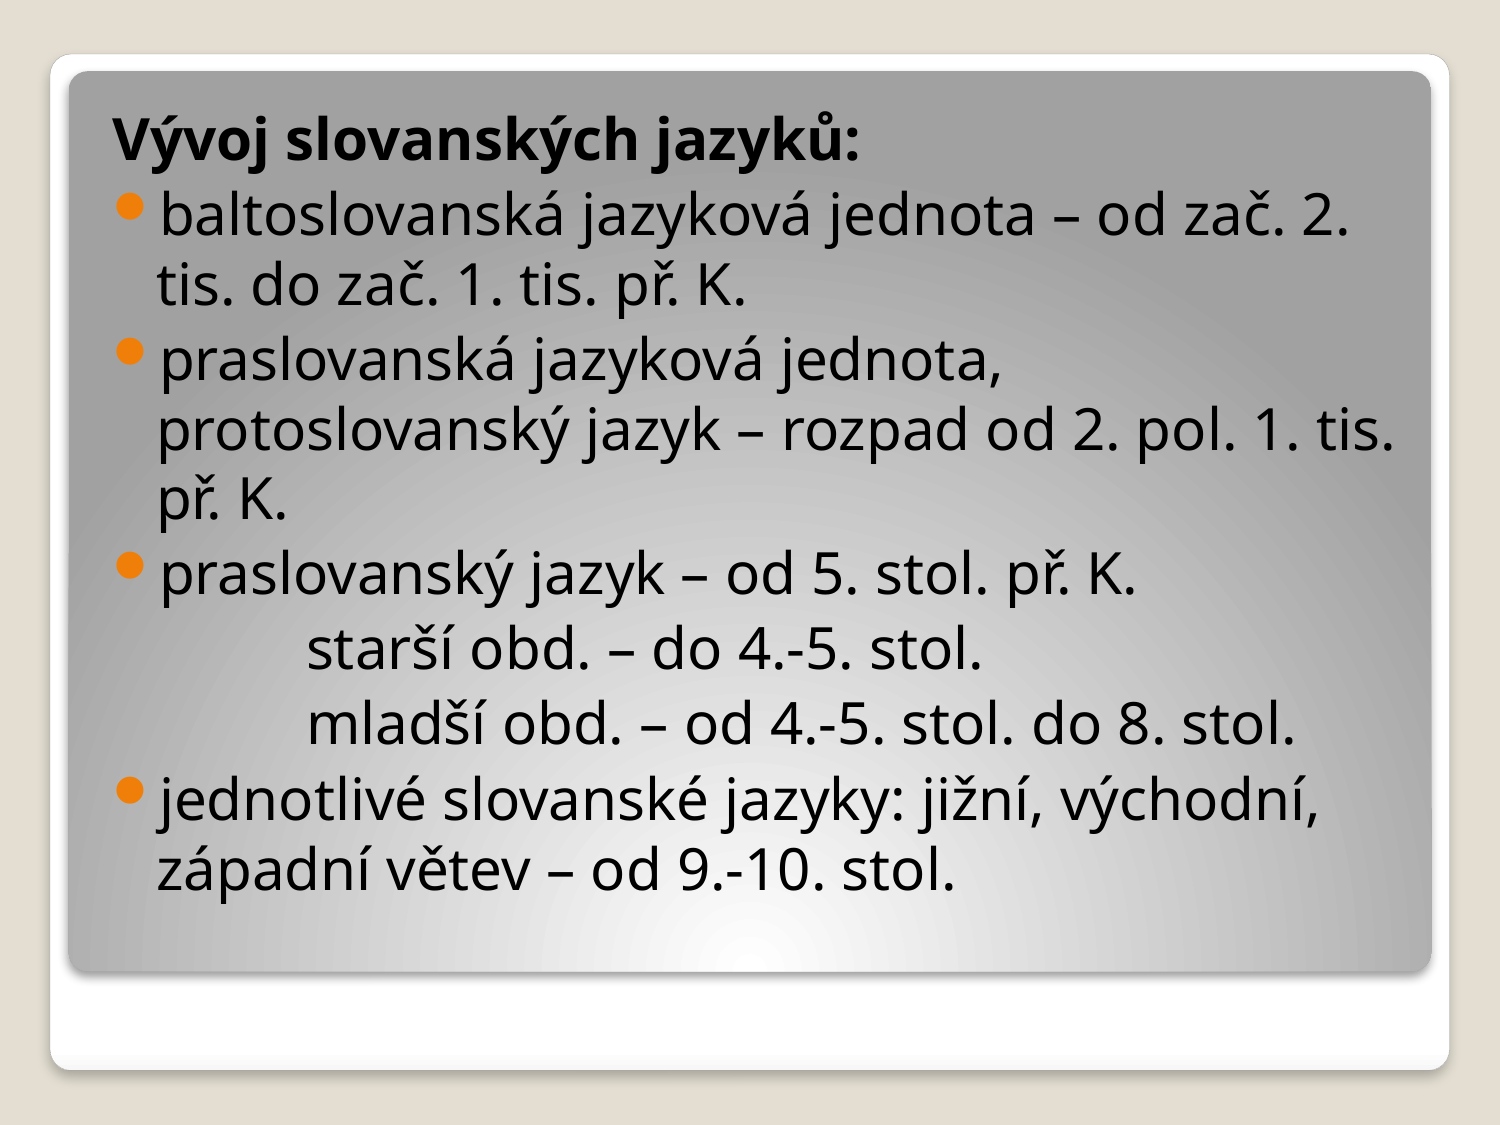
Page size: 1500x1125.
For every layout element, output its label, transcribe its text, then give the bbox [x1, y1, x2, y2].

list Vývoj slovanských jazyků: baltoslovanská jazyková jednota – od zač. 2. tis. do zač. 1. tis. př. K. praslovanská jazyková jednota, protoslovanský jazyk – rozpad od 2. pol. 1. tis. př. K. praslovanský jazyk – od 5. stol. př. K. starší obd. – do 4.-5. stol. mladší obd. – od 4.-5. stol. do 8. stol. jednotlivé slovanské jazyky: jižní, východní, západní větev – od 9.-10. stol. [82, 86, 1425, 965]
